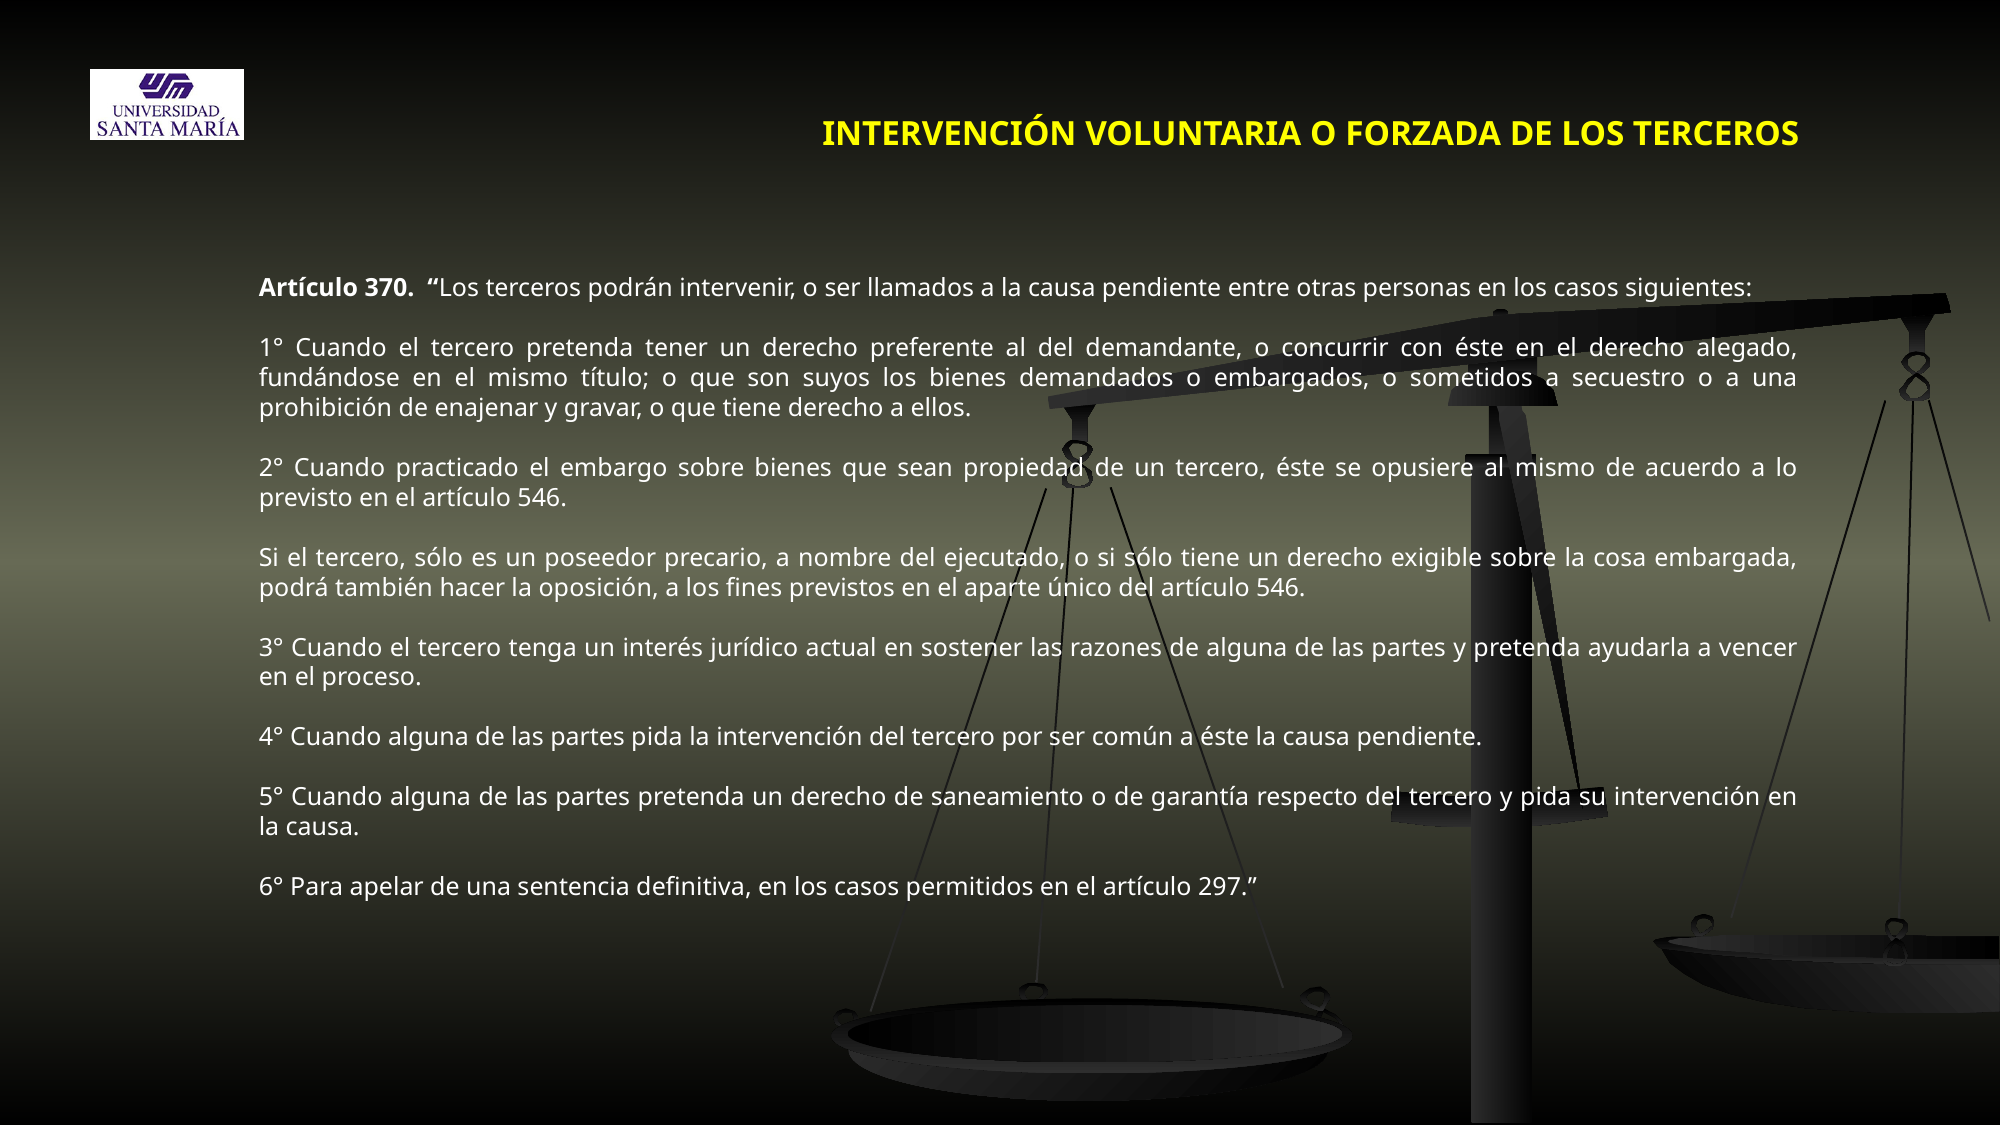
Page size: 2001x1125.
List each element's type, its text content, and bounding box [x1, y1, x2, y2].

text_box INTERVENCIÓN VOLUNTARIA O FORZADA DE LOS TERCEROS [515, 104, 1815, 160]
picture [90, 69, 245, 140]
text_box Artículo 370. “Los terceros podrán intervenir, o ser llamados a la causa pendiente entre otras personas en los casos siguientes: 1° Cuando el tercero pretenda tener un derecho preferente al del demandante, o concurrir con éste en el derecho alegado, fundándose en el mismo título; o que son suyos los bienes demandados o embargados, o sometidos a secuestro o a una prohibición de enajenar y gravar, o que tiene derecho a ellos. 2° Cuando practicado el embargo sobre bienes que sean propiedad de un tercero, éste se opusiere al mismo de acuerdo a lo previsto en el artículo 546. Si el tercero, sólo es un poseedor precario, a nombre del ejecutado, o si sólo tiene un derecho exigible sobre la cosa embargada, podrá también hacer la oposición, a los fines previstos en el aparte único del artículo 546. 3° Cuando el tercero tenga un interés jurídico actual en sostener las razones de alguna de las partes y pretenda ayudarla a vencer en el proceso. 4° Cuando alguna de las partes pida la intervención del tercero por ser común a éste la causa pendiente. 5° Cuando alguna de las partes pretenda un derecho de saneamiento o de garantía respecto del tercero y pida su intervención en la causa. 6° Para apelar de una sentencia definitiva, en los casos permitidos en el artículo 297.” [244, 264, 1816, 953]
